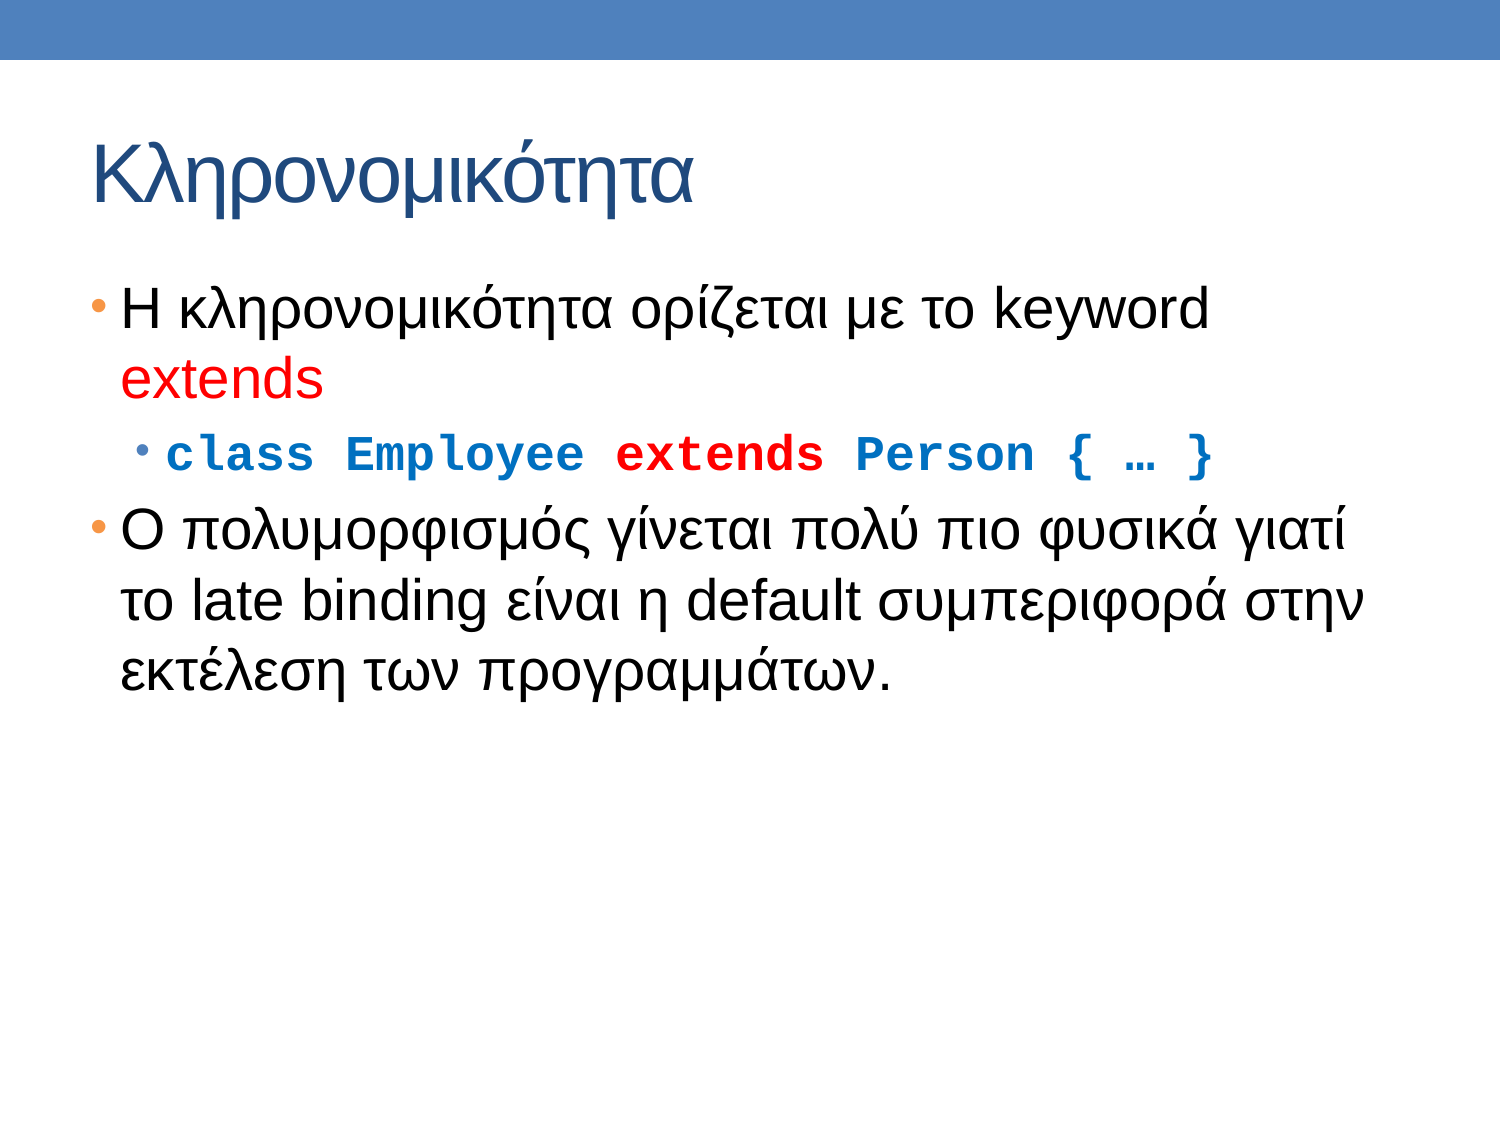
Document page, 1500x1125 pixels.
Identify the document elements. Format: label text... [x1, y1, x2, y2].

title Κληρονομικότητα [75, 87, 1425, 250]
list Η κληρονομικότητα ορίζεται με το keyword extends class Employee extends Person { … } O πολυμορφισμός γίνεται πολύ πιο φυσικά γιατί το late binding είναι η default συμπεριφορά στην εκτέλεση των προγραμμάτων. [75, 262, 1425, 1063]
